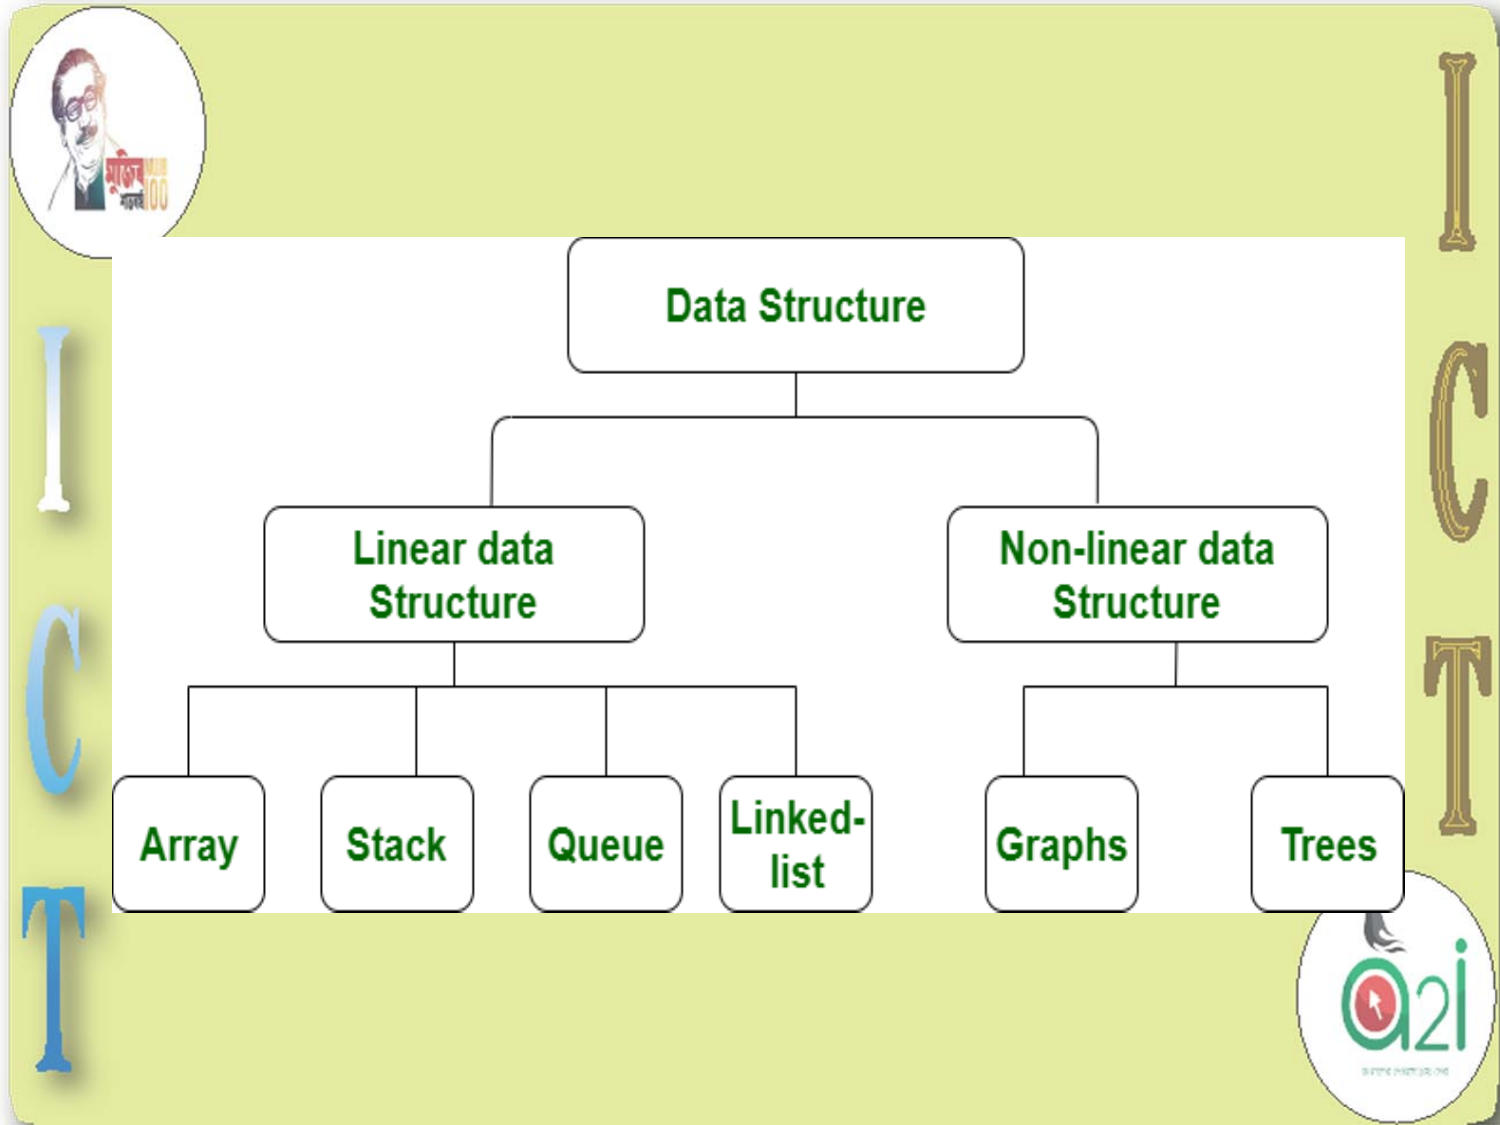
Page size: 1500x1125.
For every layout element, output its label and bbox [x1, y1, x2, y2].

picture [112, 237, 1406, 913]
